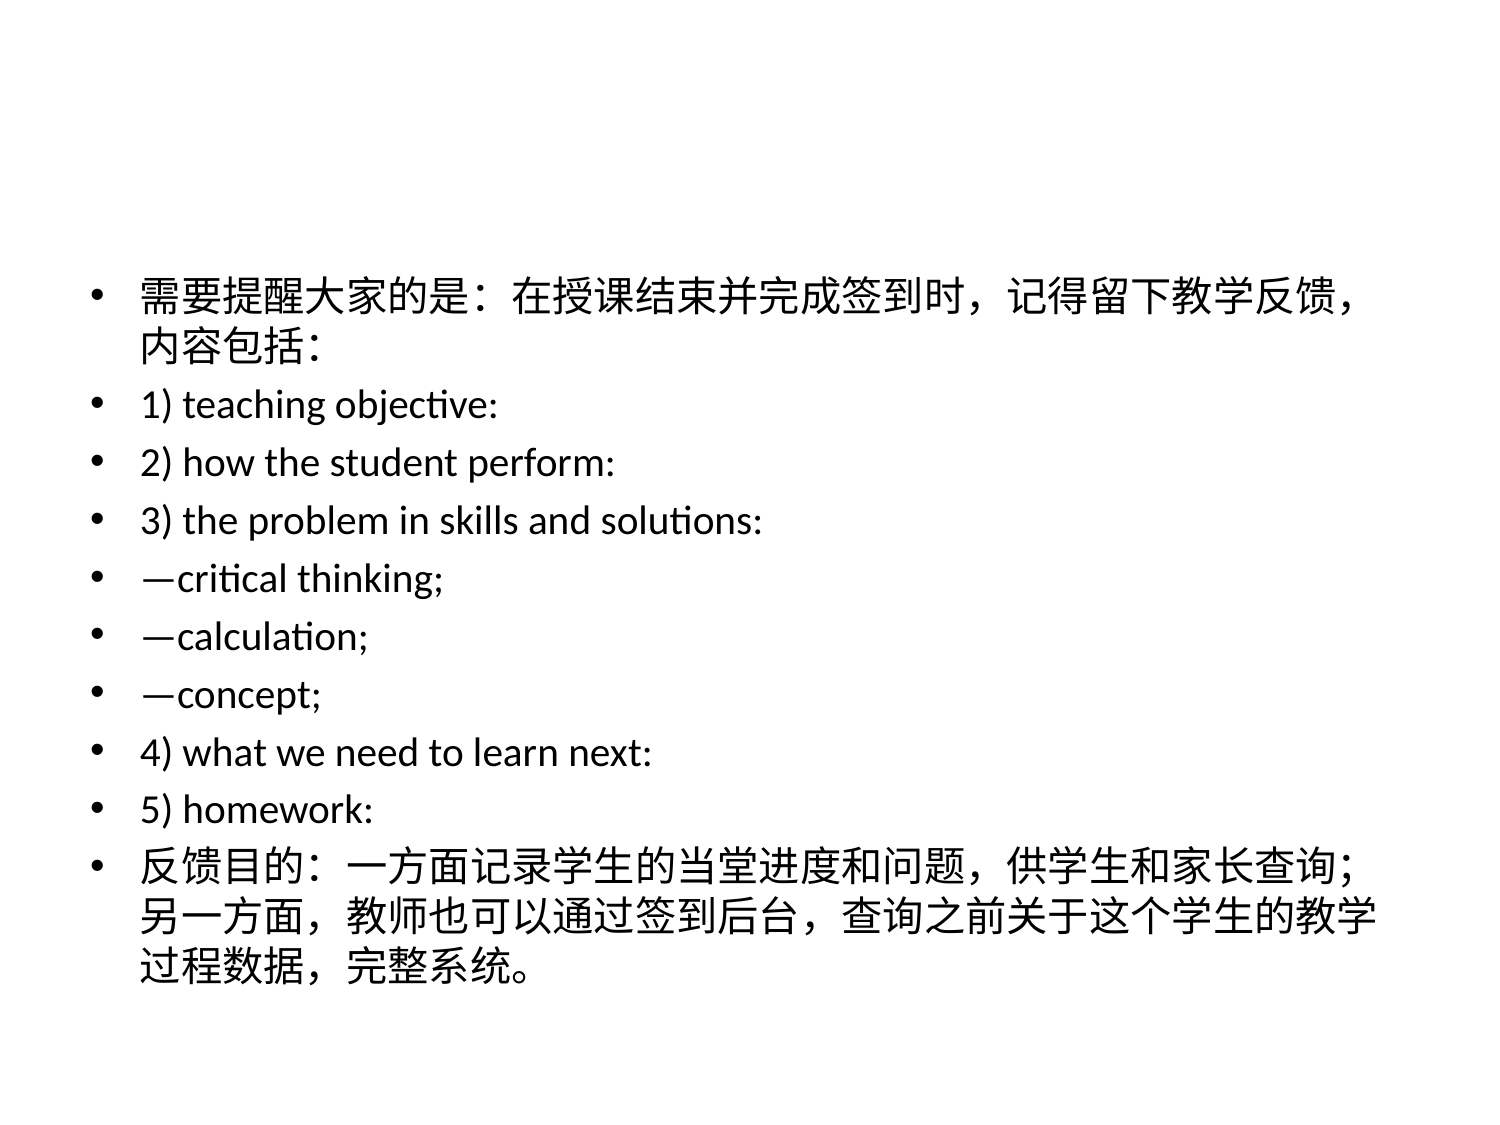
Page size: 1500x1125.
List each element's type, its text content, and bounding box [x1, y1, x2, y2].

list 需要提醒大家的是：在授课结束并完成签到时，记得留下教学反馈，内容包括： 1) teaching objective: 2) how the student perform: 3) the problem in skills and solutions: —critical thinking; —calculation; —concept; 4) what we need to learn next: 5) homework: 反馈目的：一方面记录学生的当堂进度和问题，供学生和家长查询；另一方面，教师也可以通过签到后台，查询之前关于这个学生的教学过程数据，完整系统。 [75, 262, 1425, 1005]
